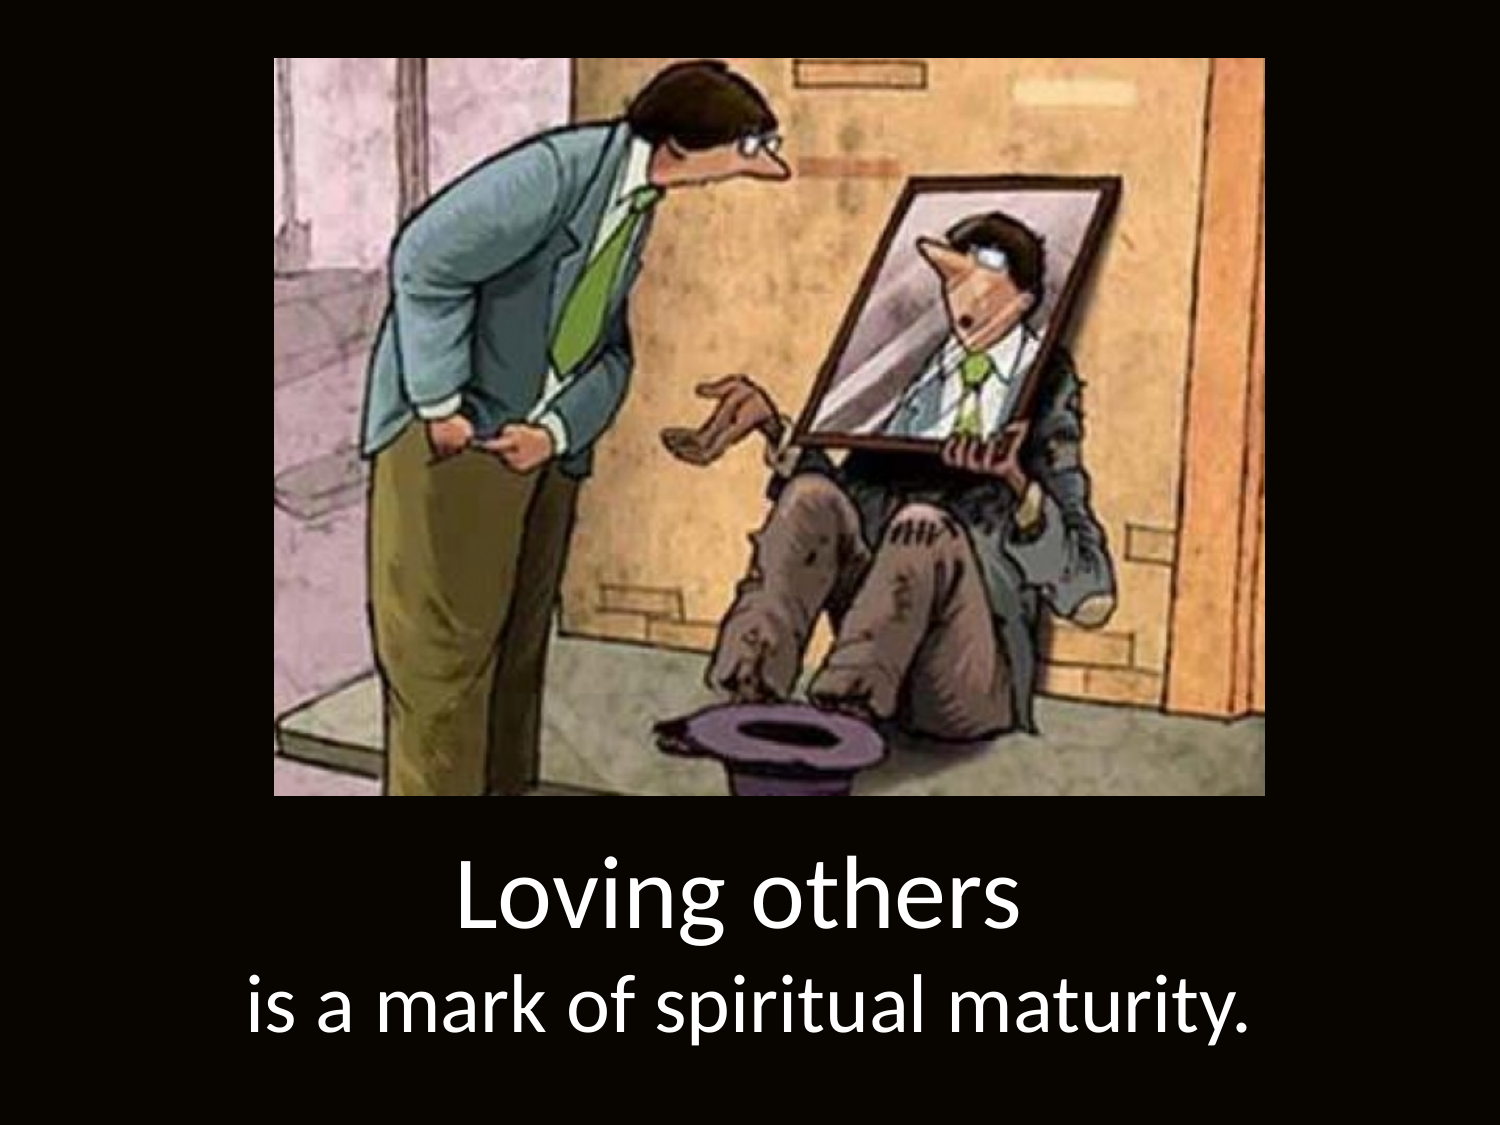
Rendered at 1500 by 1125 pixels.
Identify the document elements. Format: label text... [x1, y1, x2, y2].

picture [273, 58, 1265, 796]
text_box Loving others is a mark of spiritual maturity. [0, 816, 1500, 1057]
